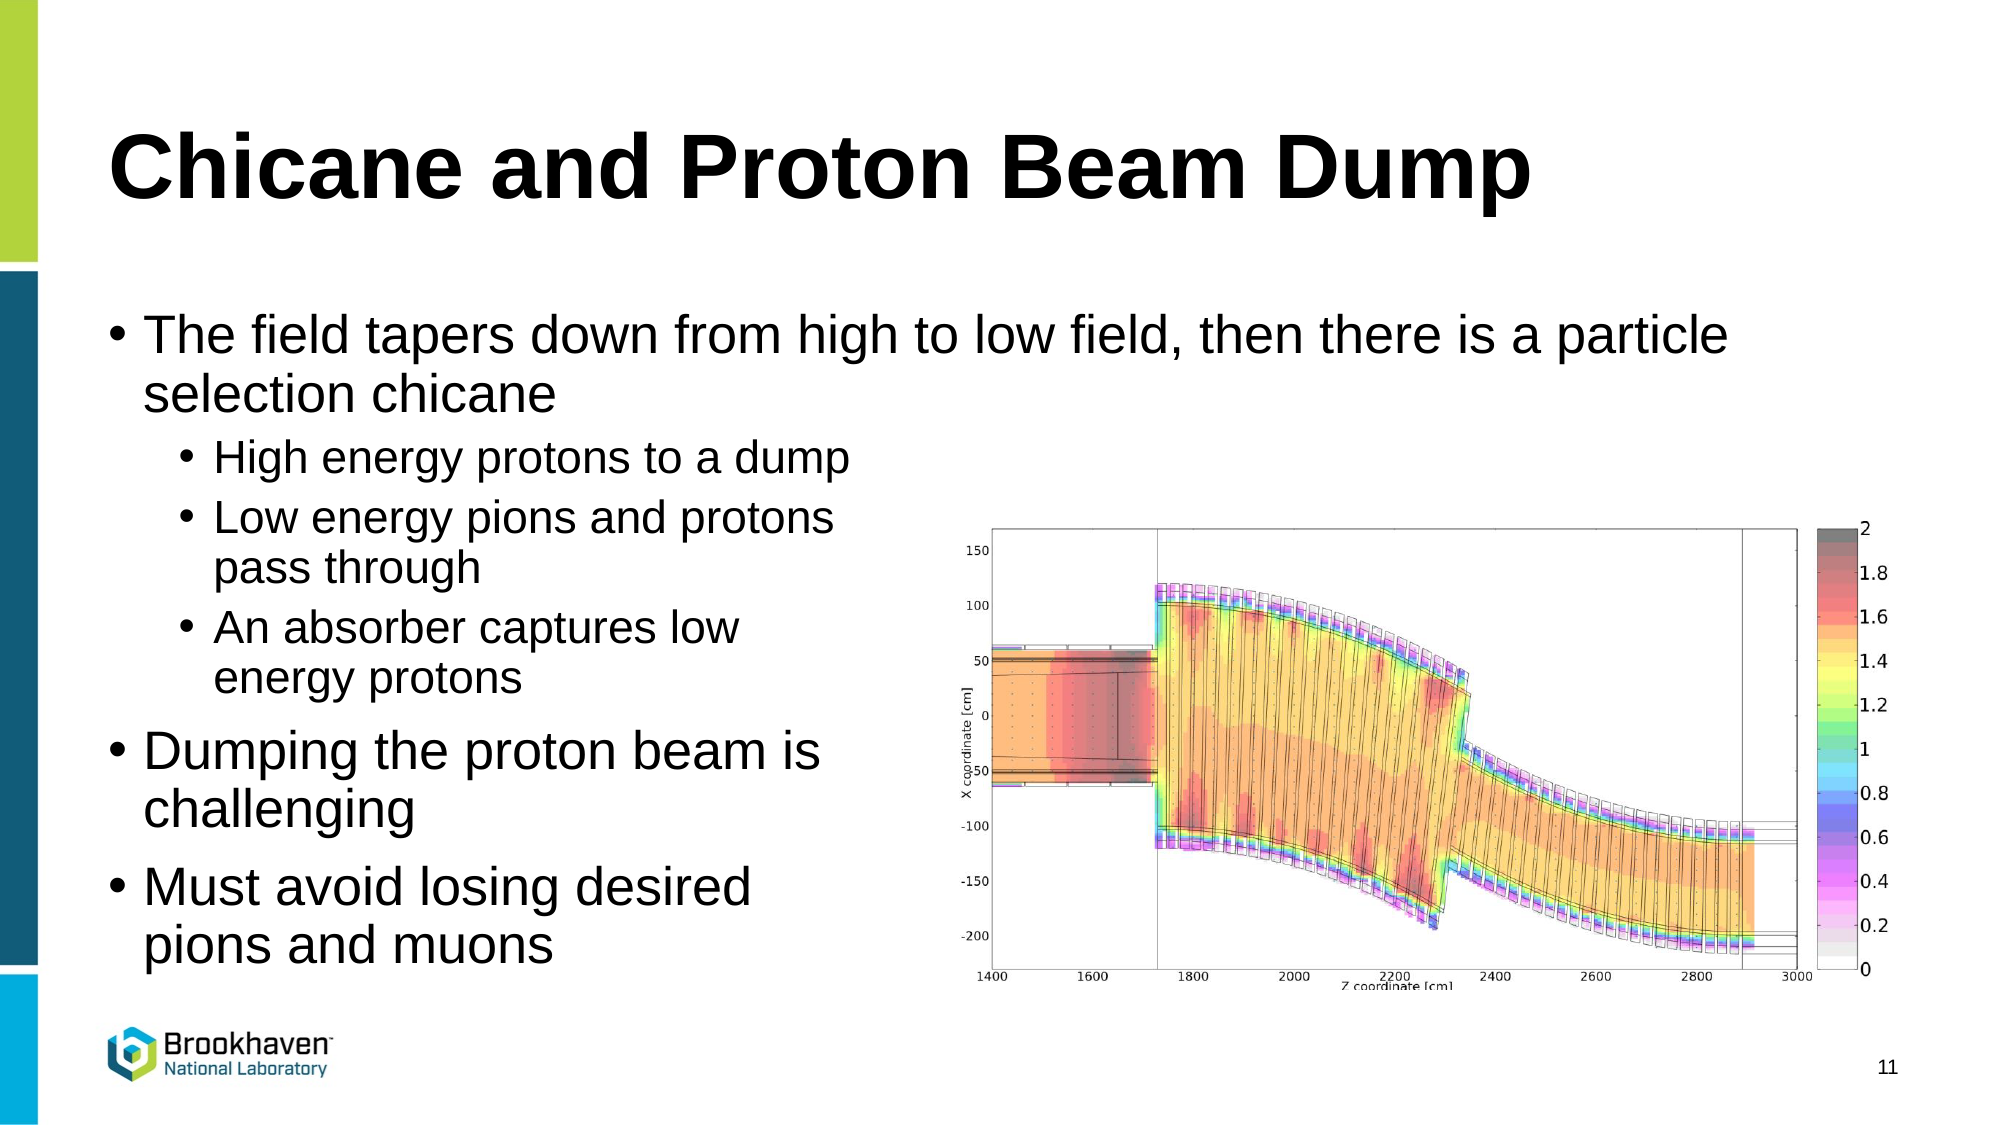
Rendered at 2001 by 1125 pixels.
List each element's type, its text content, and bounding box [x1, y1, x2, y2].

picture [0, 0, 2001, 1125]
slide_number 11 [1835, 1036, 1907, 1097]
list The field tapers down from high to low field, then there is a particle selection chicane High energy protons to a dump Low energy pions and protons pass through An absorber captures low energy protons Dumping the proton beam is challenging Must avoid losing desired pions and muons [93, 299, 1907, 990]
title Chicane and Proton Beam Dump [93, 59, 1907, 278]
